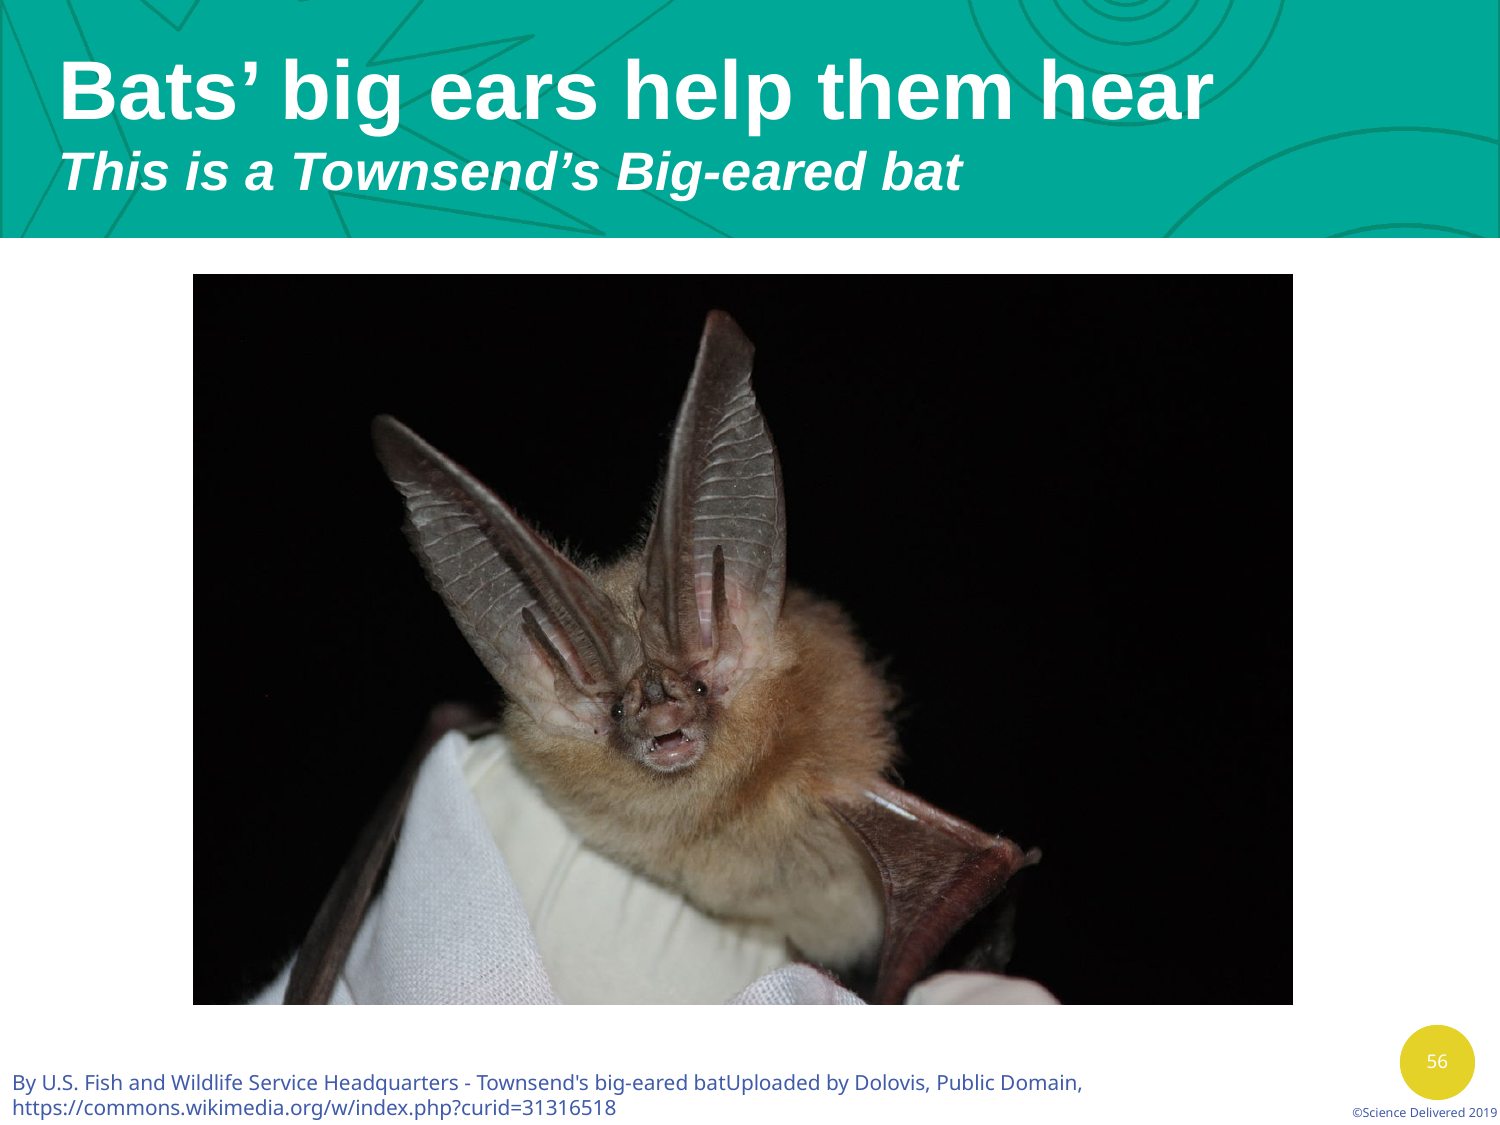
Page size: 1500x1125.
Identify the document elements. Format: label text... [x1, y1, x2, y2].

text_box ©Science Delivered 2019 [1351, 1097, 1500, 1125]
picture [193, 274, 1293, 1005]
text_box By U.S. Fish and Wildlife Service Headquarters - Townsend's big-eared batUploaded by Dolovis, Public Domain, https://commons.wikimedia.org/w/index.php?curid=31316518 [0, 1062, 1351, 1125]
picture [0, 0, 1500, 238]
text_box Bats’ big ears help them hear This is a Townsend’s Big-eared bat [44, 28, 1254, 209]
